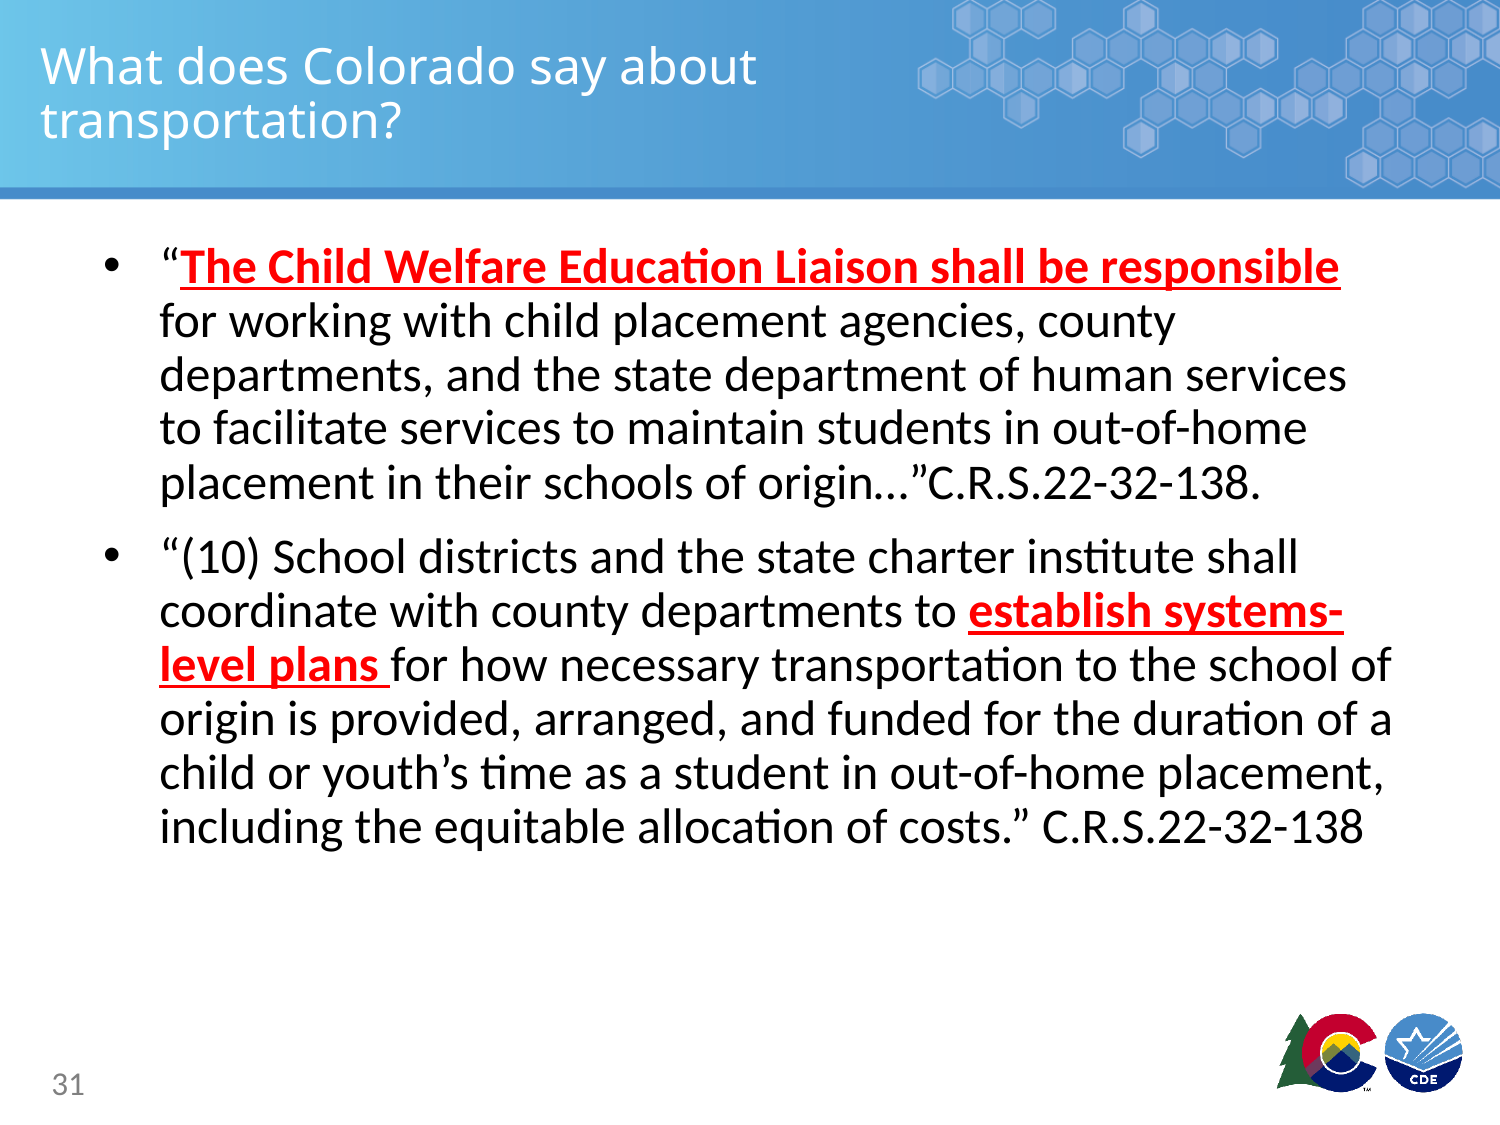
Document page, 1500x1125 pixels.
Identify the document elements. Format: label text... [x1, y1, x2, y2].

list “The Child Welfare Education Liaison shall be responsible for working with child placement agencies, county departments, and the state department of human services to facilitate services to maintain students in out-of-home placement in their schools of origin…”C.R.S.22-32-138. “(10) School districts and the state charter institute shall coordinate with county departments to establish systems-level plans for how necessary transportation to the school of origin is provided, arranged, and funded for the duration of a child or youth’s time as a student in out-of-home placement, including the equitable allocation of costs.” C.R.S.22-32-138 [103, 239, 1397, 1002]
picture [0, 0, 1500, 200]
slide_number 31 [36, 1054, 375, 1115]
picture [1275, 1012, 1463, 1093]
title What does Colorado say about transportation? [40, 41, 1038, 166]
